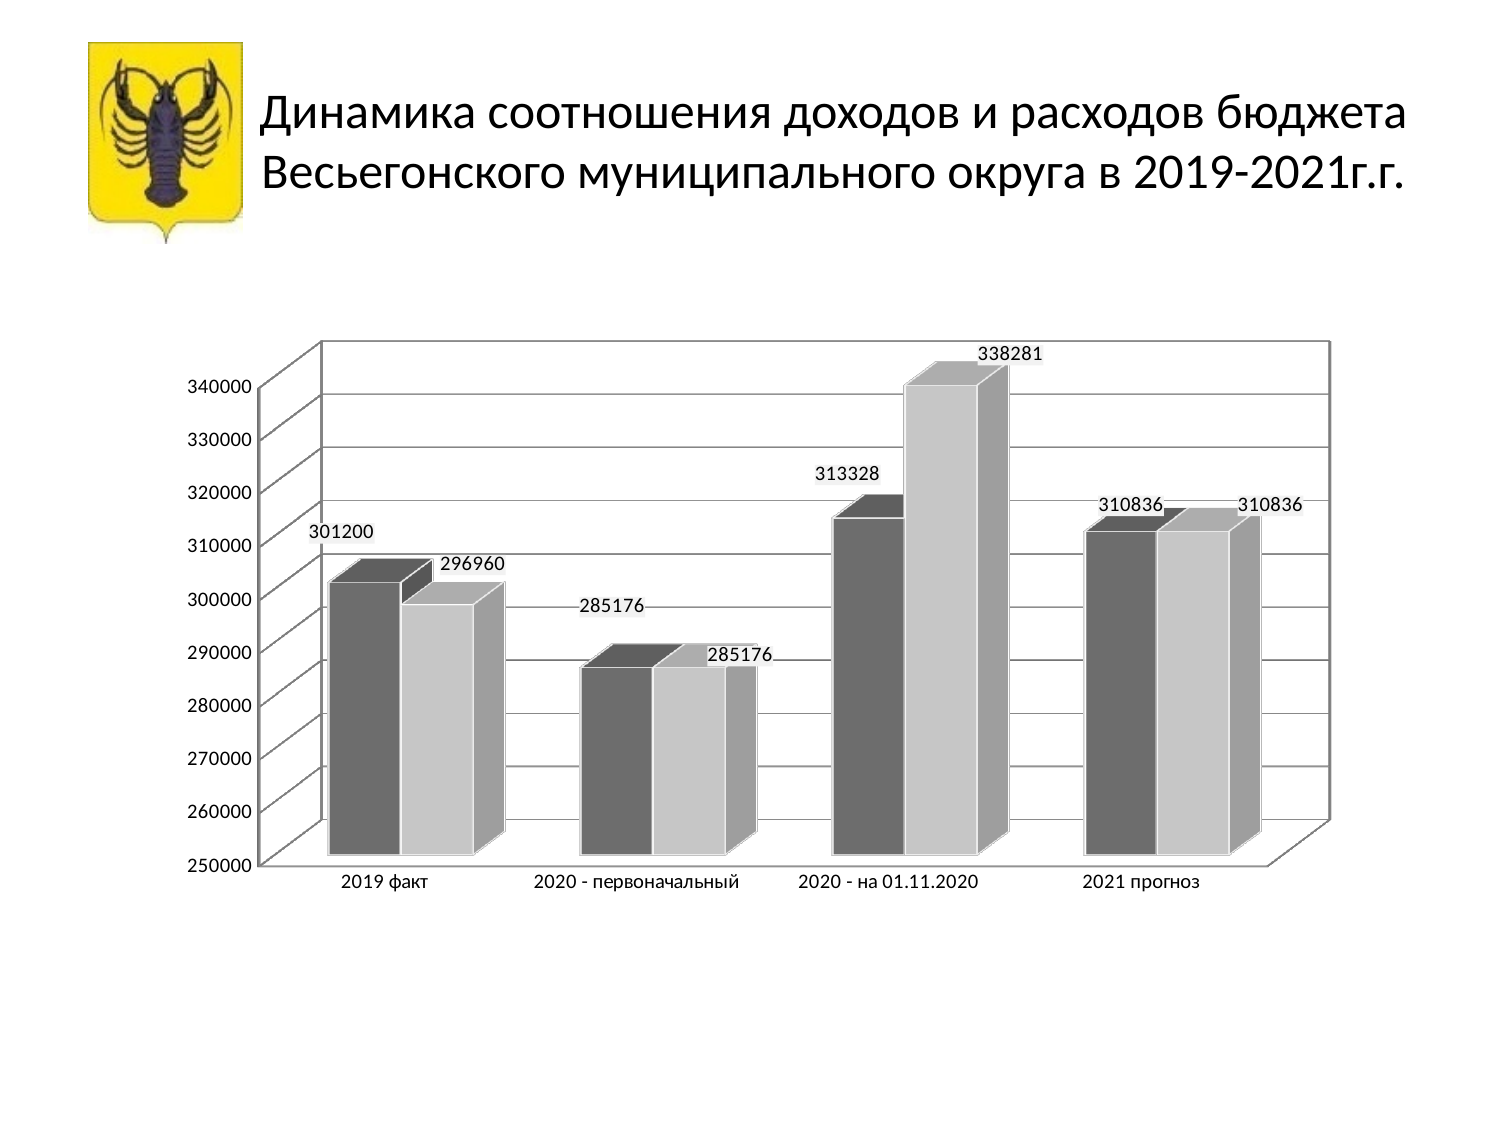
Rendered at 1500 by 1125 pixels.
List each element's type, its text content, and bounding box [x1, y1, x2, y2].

picture [88, 42, 243, 244]
title Динамика соотношения доходов и расходов бюджета Весьегонского муниципального округа в 2019-2021г.г. [245, 44, 1426, 209]
chart [58, 210, 1465, 1102]
